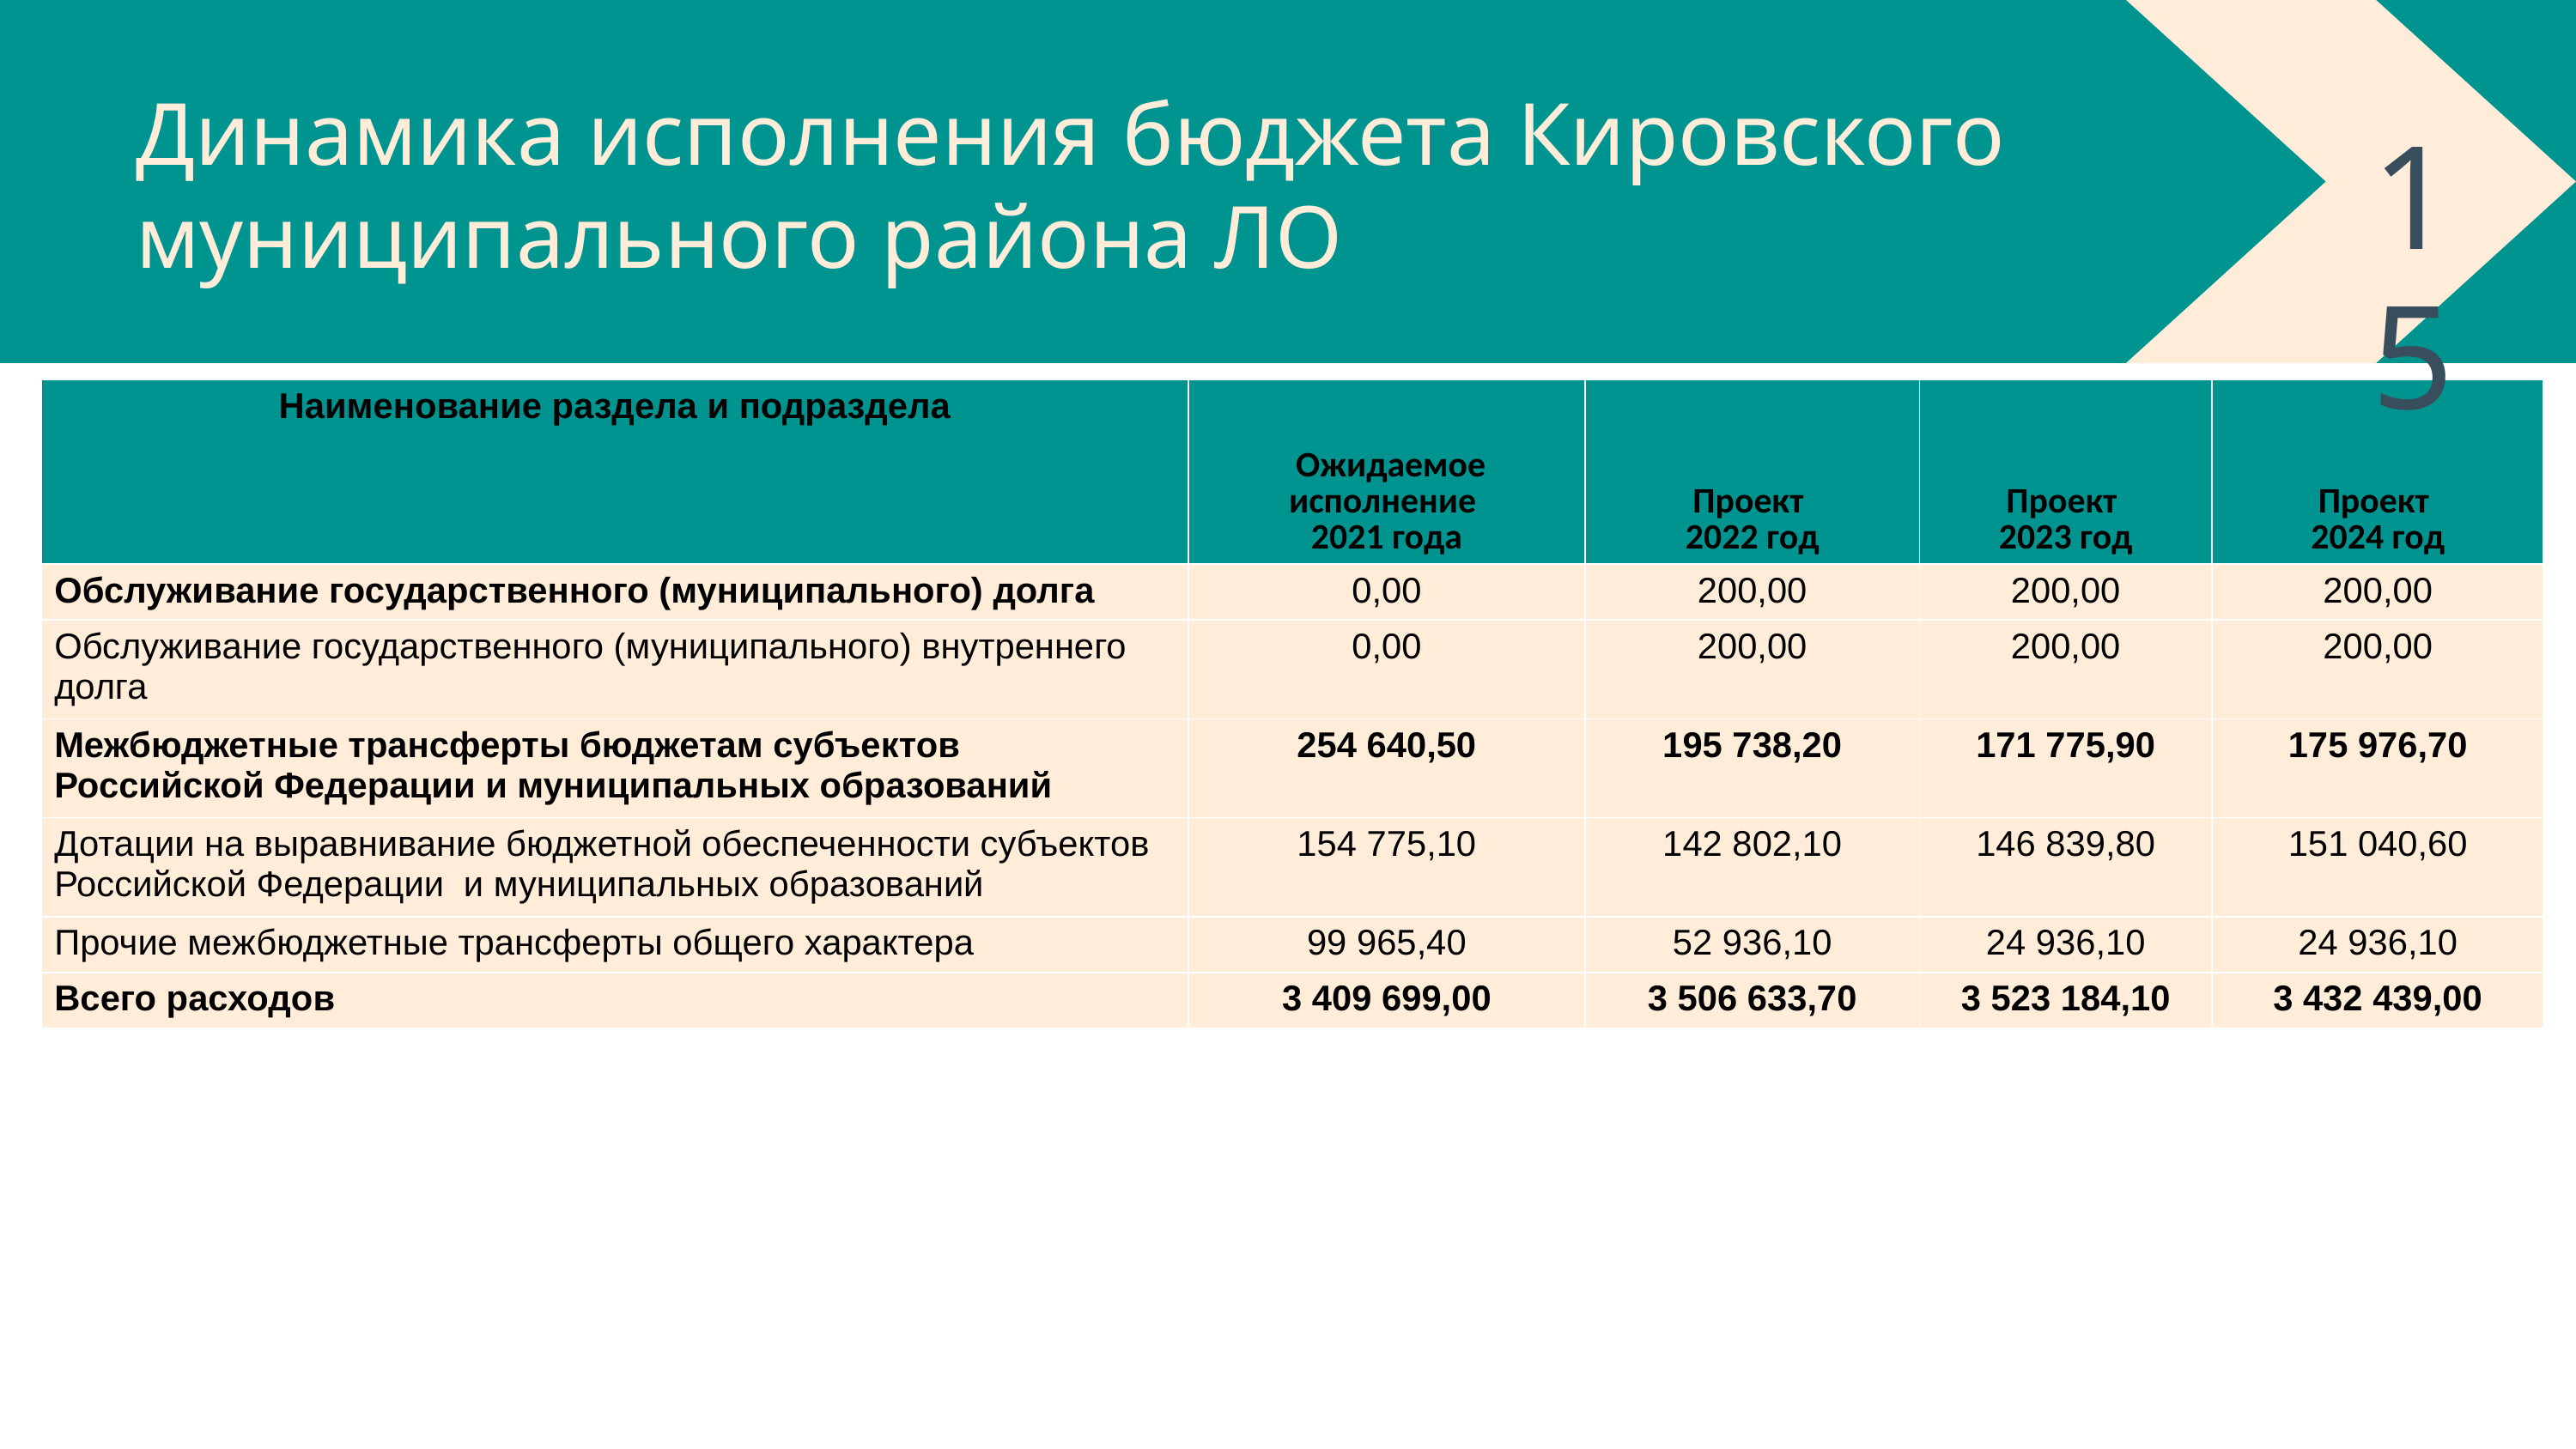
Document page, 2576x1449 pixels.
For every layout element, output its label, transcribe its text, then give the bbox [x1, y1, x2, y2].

table_cell 254 640,50 [1189, 719, 1584, 817]
text_box [0, 0, 2123, 363]
table_cell 200,00 [1920, 621, 2211, 718]
table_header Проект 2022 год [1586, 380, 1919, 563]
table_header Проект 2024 год [2213, 380, 2543, 563]
table_cell 3 432 439,00 [2213, 973, 2543, 1028]
table_cell 200,00 [2213, 621, 2543, 718]
table_cell 3 409 699,00 [1189, 973, 1584, 1028]
table_cell 3 506 633,70 [1586, 973, 1919, 1028]
table_cell 0,00 [1189, 621, 1584, 718]
table_cell 142 802,10 [1586, 818, 1919, 916]
table_header Наименование раздела и подраздела [42, 380, 1188, 563]
table_cell 200,00 [1586, 565, 1919, 619]
table_cell 52 936,10 [1586, 918, 1919, 972]
table_cell Межбюджетные трансферты бюджетам субъектов Российской Федерации и муниципальных образований [42, 719, 1188, 817]
table_cell 151 040,60 [2213, 818, 2543, 916]
table_cell Всего расходов [42, 973, 1188, 1028]
text_box Динамика исполнения бюджета Кировского муниципального района ЛО [136, 79, 2372, 379]
table_cell 200,00 [1586, 621, 1919, 718]
table_cell Обслуживание государственного (муниципального) долга [42, 565, 1188, 619]
table_cell Обслуживание государственного (муниципального) внутреннего долга [42, 621, 1188, 718]
table_cell 146 839,80 [1920, 818, 2211, 916]
table_cell 3 523 184,10 [1920, 973, 2211, 1028]
table_header Ожидаемое исполнение 2021 года [1189, 380, 1584, 563]
table_cell 200,00 [1920, 565, 2211, 619]
table_cell 24 936,10 [1920, 918, 2211, 972]
table_cell 200,00 [2213, 565, 2543, 619]
text_box 15 [2372, 371, 2515, 439]
table_cell 171 775,90 [1920, 719, 2211, 817]
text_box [2125, 0, 2576, 364]
table_cell 24 936,10 [2213, 918, 2543, 972]
table_cell Дотации на выравнивание бюджетной обеспеченности субъектов Российской Федерации и муниципальных образований [42, 818, 1188, 916]
table_cell Прочие межбюджетные трансферты общего характера [42, 918, 1188, 972]
table_cell 99 965,40 [1189, 918, 1584, 972]
table_cell 154 775,10 [1189, 818, 1584, 916]
table_header Проект 2023 год [1920, 380, 2211, 563]
table_cell 175 976,70 [2213, 719, 2543, 817]
table_cell 195 738,20 [1586, 719, 1919, 817]
table_cell 0,00 [1189, 565, 1584, 619]
